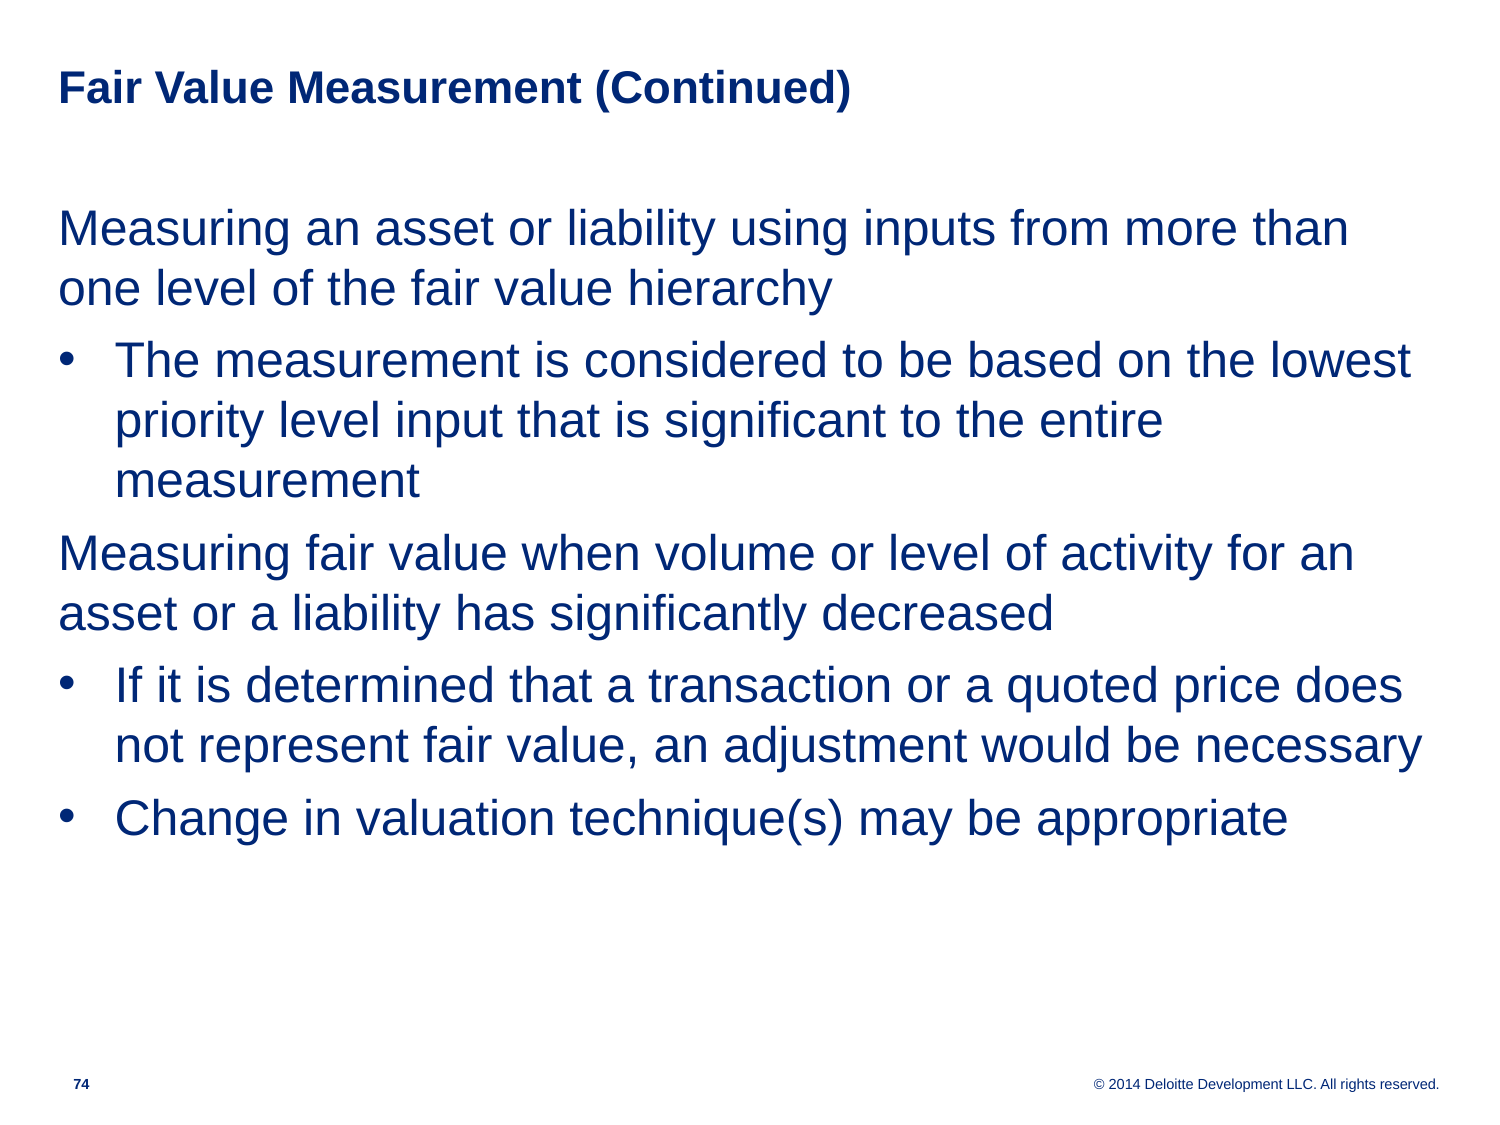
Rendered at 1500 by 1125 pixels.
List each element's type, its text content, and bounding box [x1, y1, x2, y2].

title Fair Value Measurement (Continued) [57, 57, 1441, 162]
list Measuring an asset or liability using inputs from more than one level of the fair value hierarchy The measurement is considered to be based on the lowest priority level input that is significant to the entire measurement Measuring fair value when volume or level of activity for an asset or a liability has significantly decreased If it is determined that a transaction or a quoted price does not represent fair value, an adjustment would be necessary Change in valuation technique(s) may be appropriate [57, 195, 1441, 1052]
slide_number 73 [58, 1075, 105, 1099]
